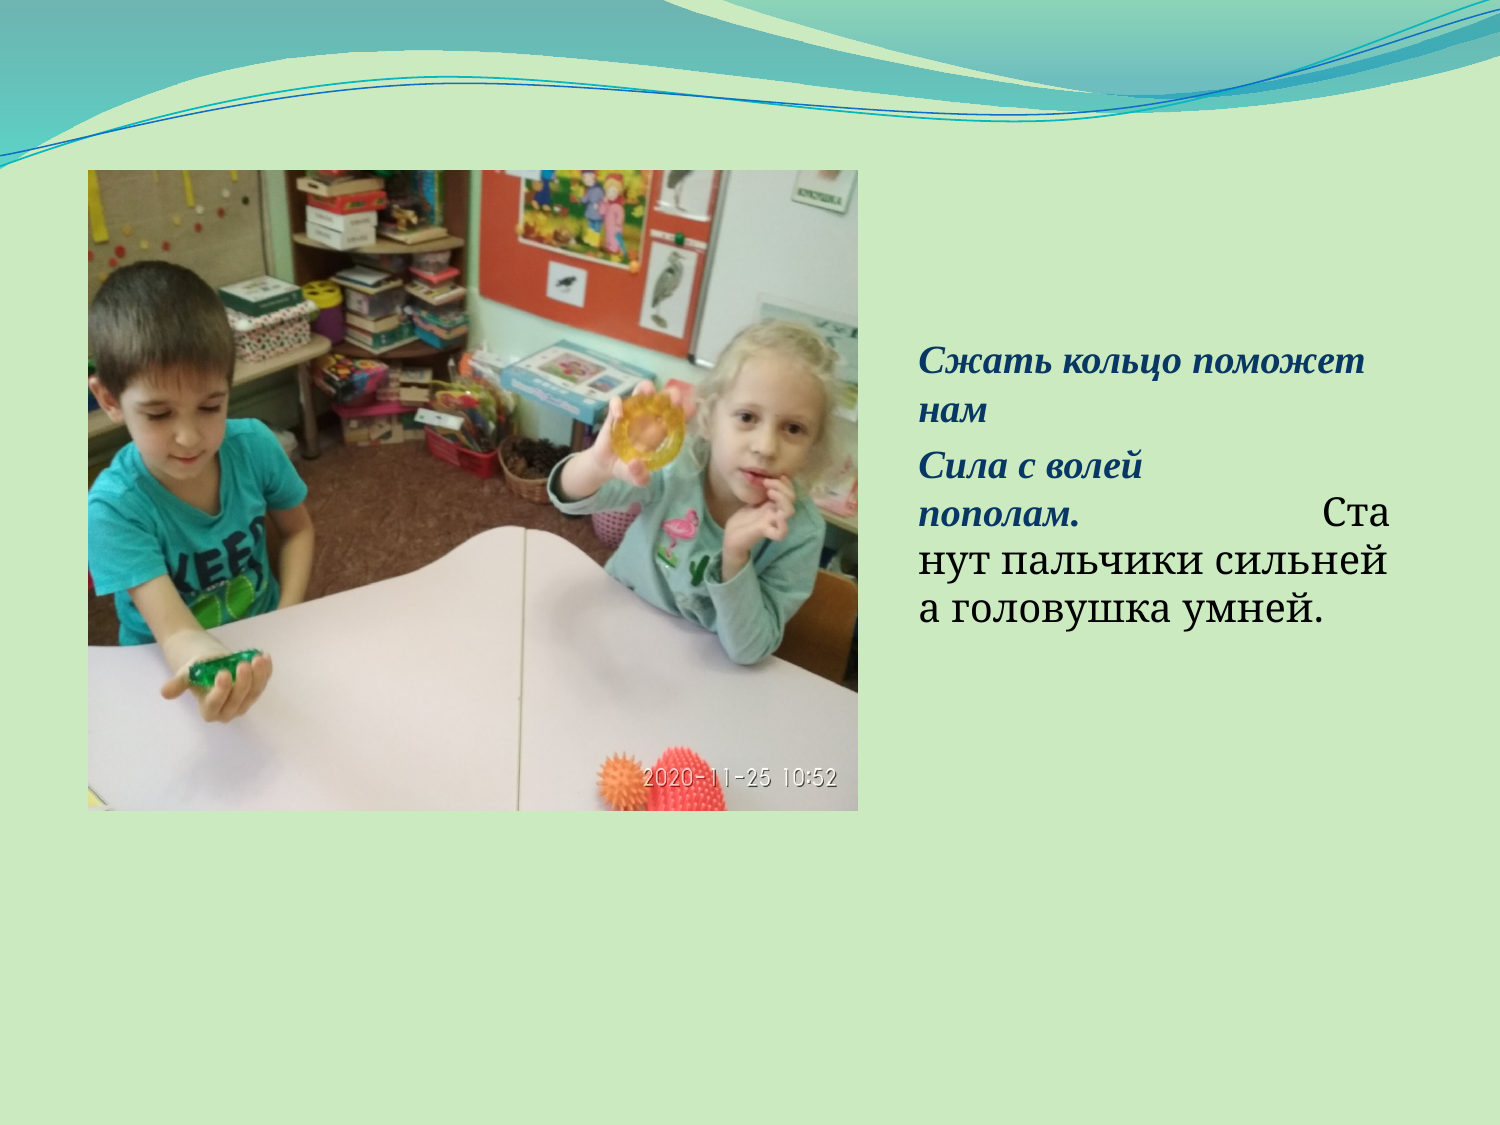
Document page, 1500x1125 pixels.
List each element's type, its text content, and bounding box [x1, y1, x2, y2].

picture [88, 170, 858, 811]
list Сжать кольцо поможет нам Сила с волей пополам. Станут пальчики сильней а головушка умней. [903, 326, 1425, 648]
